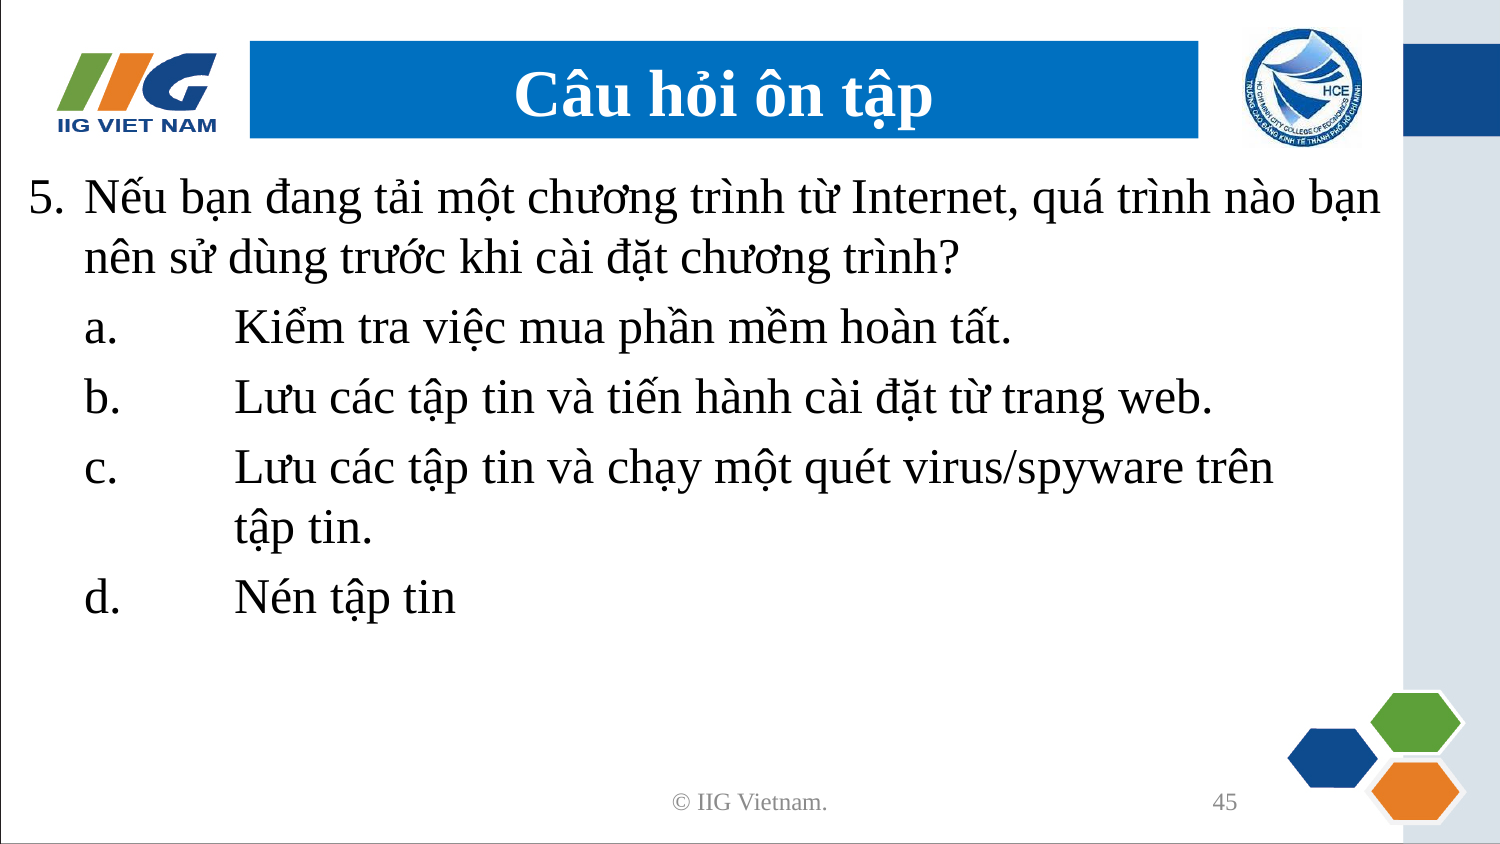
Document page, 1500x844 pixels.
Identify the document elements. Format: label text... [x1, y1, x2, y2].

slide_number 45 [1050, 778, 1400, 823]
picture [0, 0, 1500, 844]
title Câu hỏi ôn tập [249, 40, 1199, 139]
list 5. Nếu bạn đang tải một chương trình từ Internet, quá trình nào bạn nên sử dùng trước khi cài đặt chương trình? a. Kiểm tra việc mua phần mềm hoàn tất. b. Lưu các tập tin và tiến hành cài đặt từ trang web. c. Lưu các tập tin và chạy một quét virus/spyware trên tập tin. d. Nén tập tin [13, 156, 1400, 768]
footer © IIG Vietnam. [512, 778, 988, 823]
